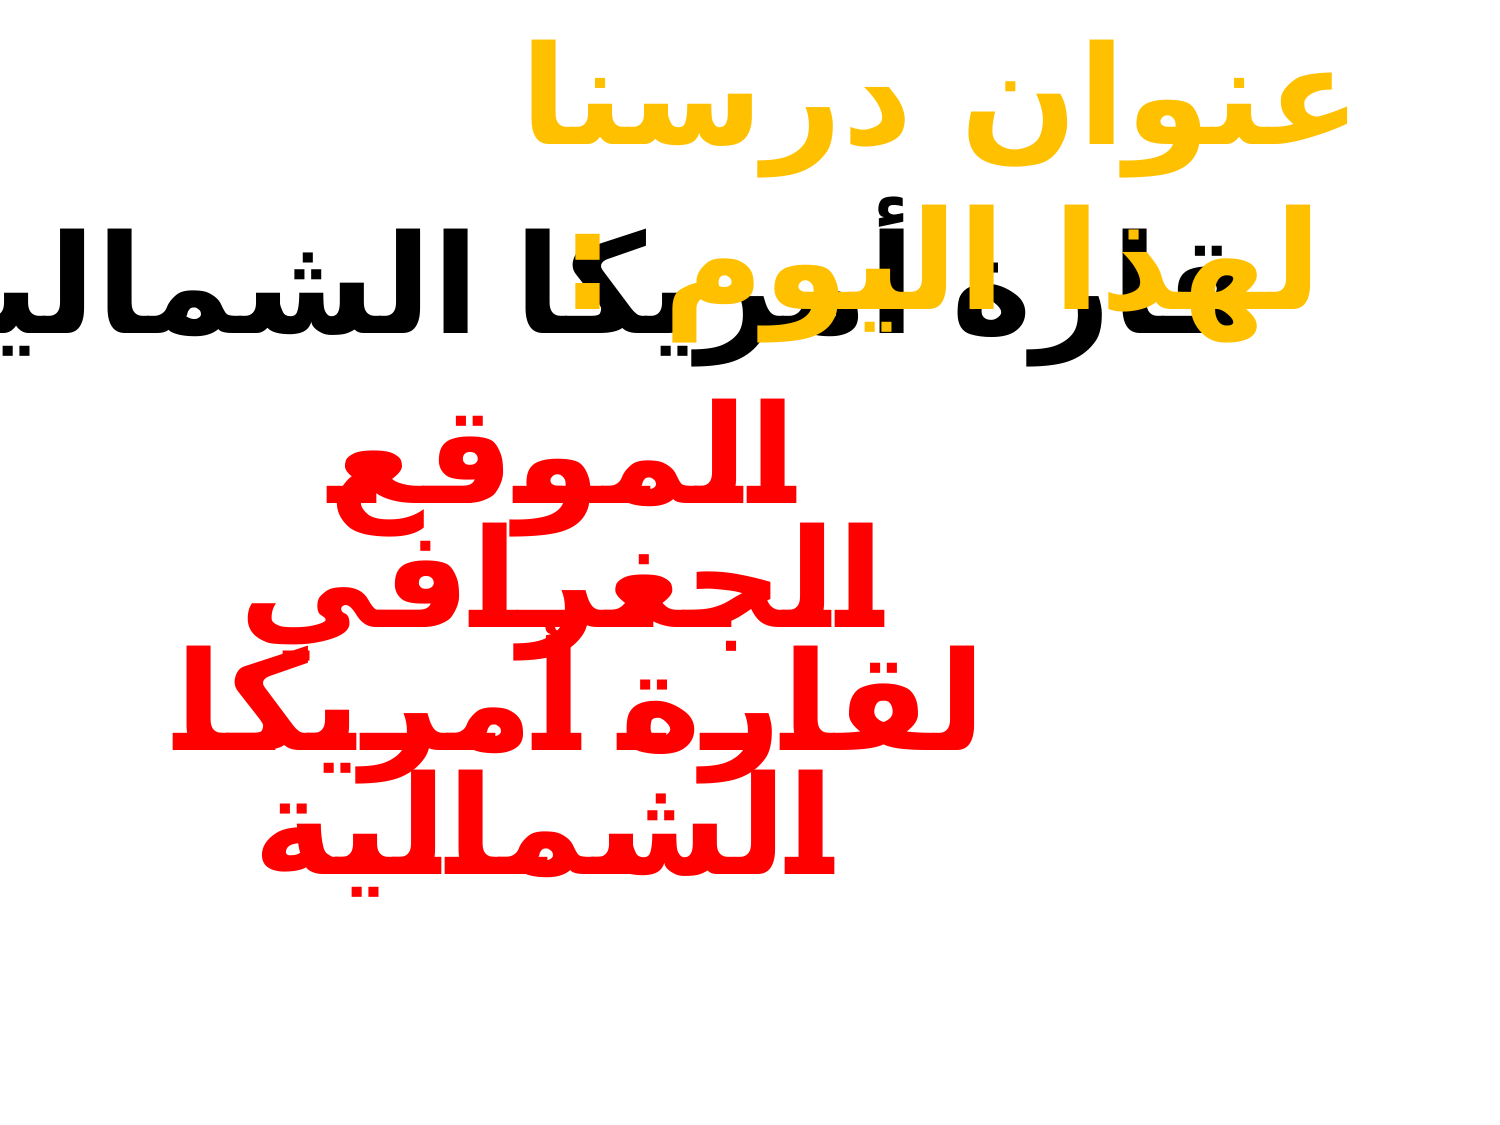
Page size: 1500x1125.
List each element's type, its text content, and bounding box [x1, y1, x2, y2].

text_box عنوان درسنا لهذا اليوم : [407, 0, 1476, 345]
text_box الموقع الجغرافي لقارة أمريكا الشمالية [0, 397, 1142, 478]
text_box قارة أمريكا الشمالية [0, 189, 1268, 368]
